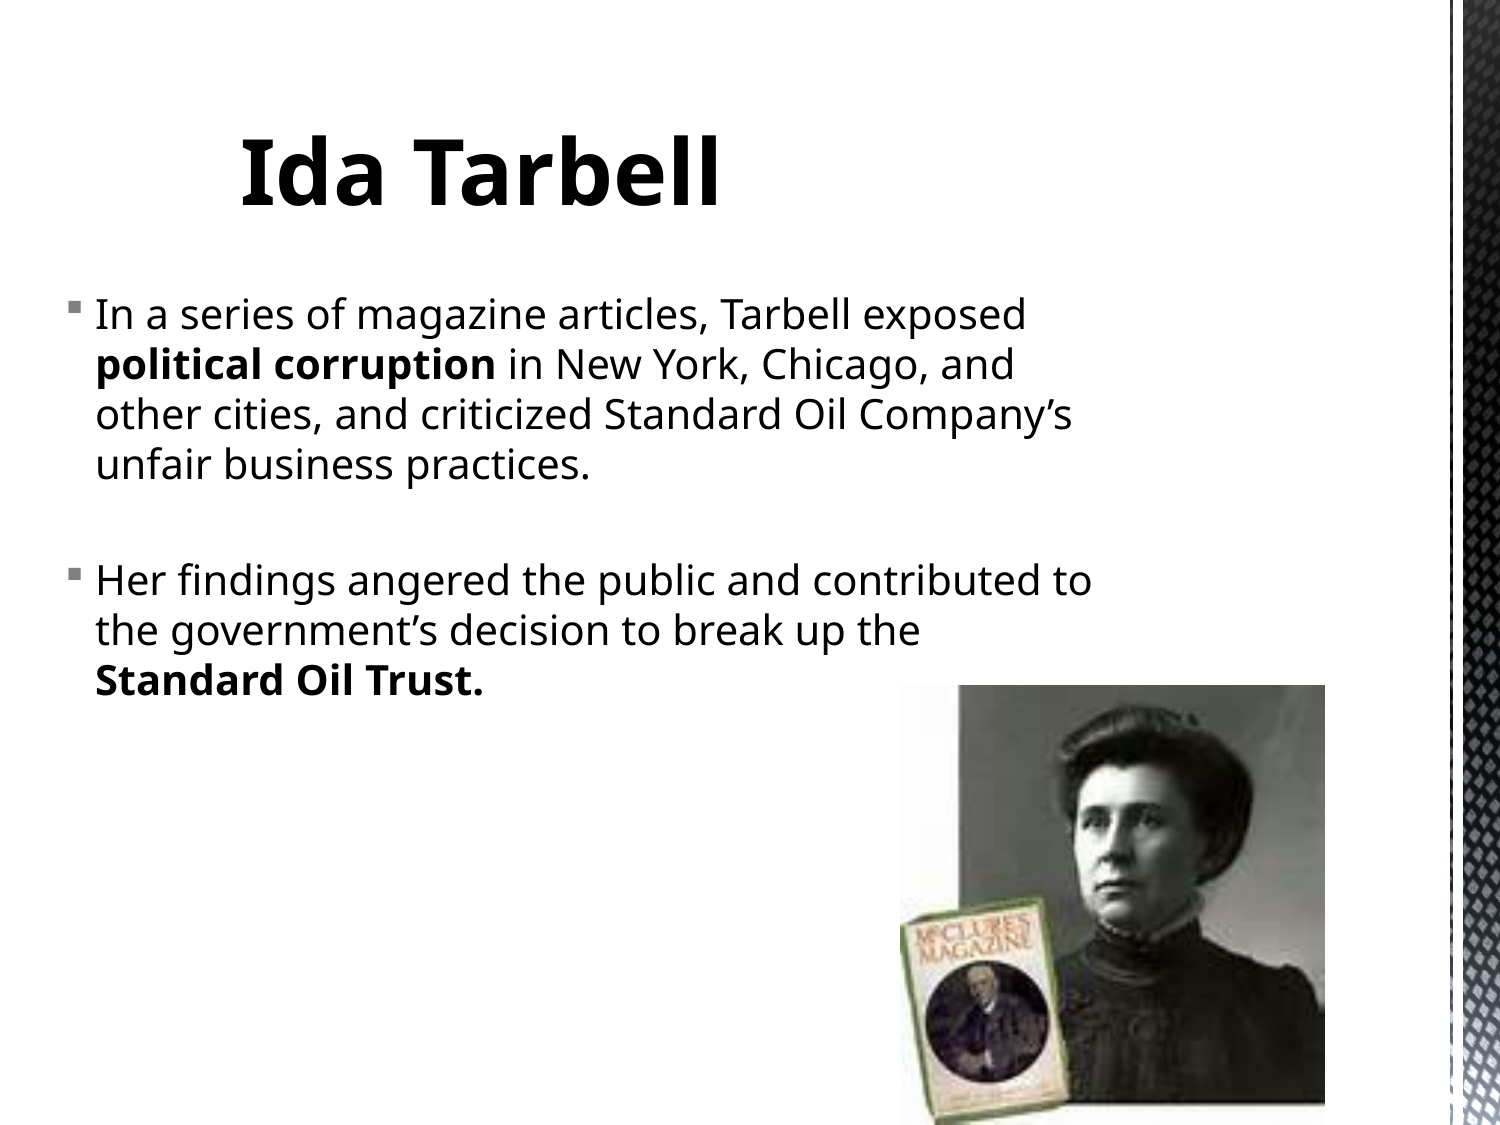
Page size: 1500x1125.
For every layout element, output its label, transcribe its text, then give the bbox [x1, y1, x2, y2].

title Ida Tarbell [225, 75, 1263, 263]
picture [899, 685, 1325, 1125]
list In a series of magazine articles, Tarbell exposed political corruption in New York, Chicago, and other cities, and criticized Standard Oil Company’s unfair business practices. Her findings angered the public and contributed to the government’s decision to break up the Standard Oil Trust. [50, 200, 1113, 850]
picture [1447, 0, 1500, 1125]
